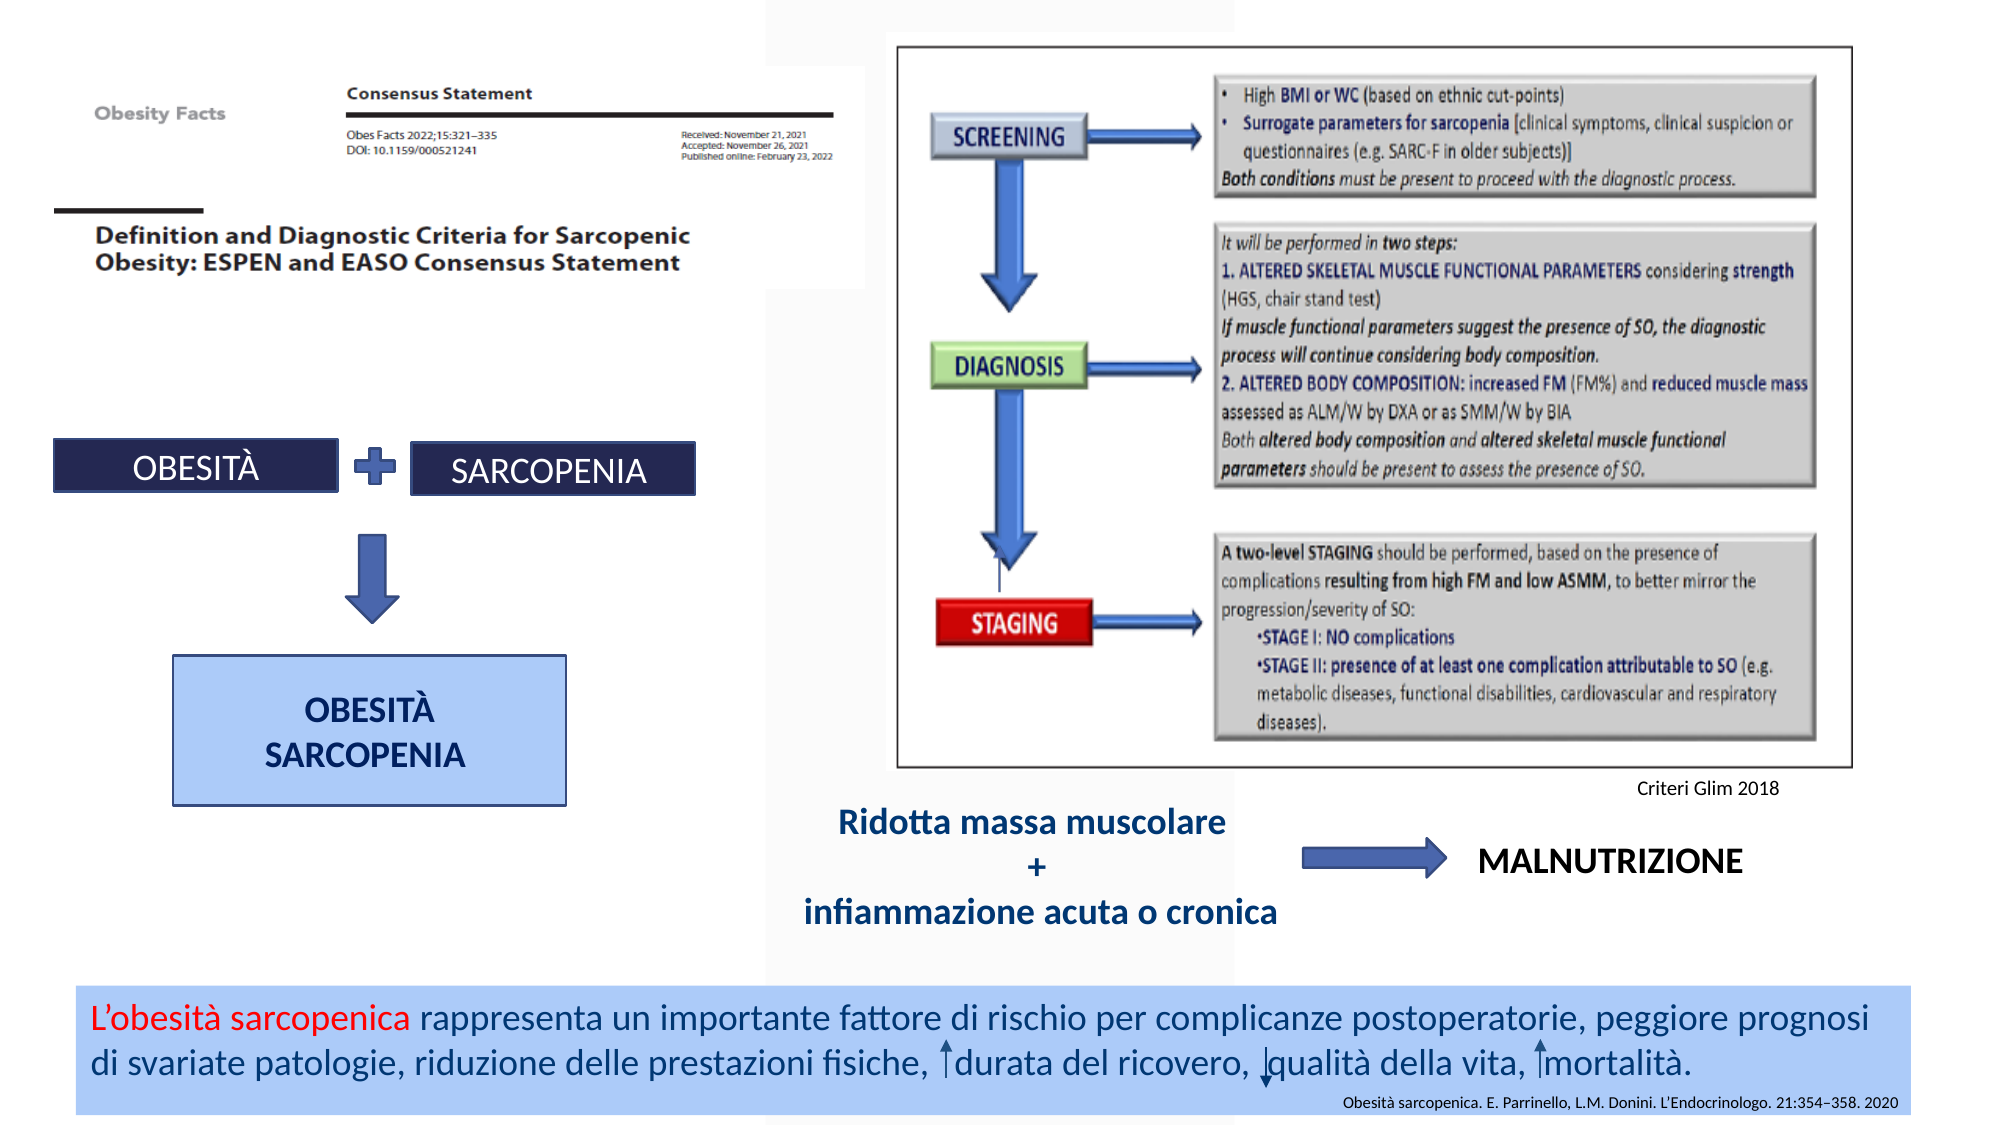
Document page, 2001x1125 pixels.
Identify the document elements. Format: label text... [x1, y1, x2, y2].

text_box [354, 447, 396, 485]
text_box L’obesità sarcopenica rappresenta un importante fattore di rischio per complicanze postoperatorie, peggiore prognosi di svariate patologie, riduzione delle prestazioni fisiche, durata del ricovero, qualità della vita, mortalità. [75, 985, 1911, 1116]
text_box MALNUTRIZIONE [1462, 828, 1859, 889]
text_box Criteri Glim 2018 [1622, 767, 1907, 807]
text_box OBESITÀ SARCOPENIA [172, 654, 567, 807]
text_box Ridotta massa muscolare + infiammazione acuta o cronica [740, 789, 1342, 939]
text_box OBESITÀ [53, 438, 339, 493]
text_box Obesità sarcopenica. E. Parrinello, L.M. Donini. L’Endocrinologo. 21:354–358. 2020 [1328, 1084, 1930, 1120]
text_box [344, 533, 400, 624]
picture [885, 31, 1853, 771]
text_box [1301, 837, 1448, 879]
picture [53, 66, 866, 290]
text_box SARCOPENIA [410, 441, 696, 496]
